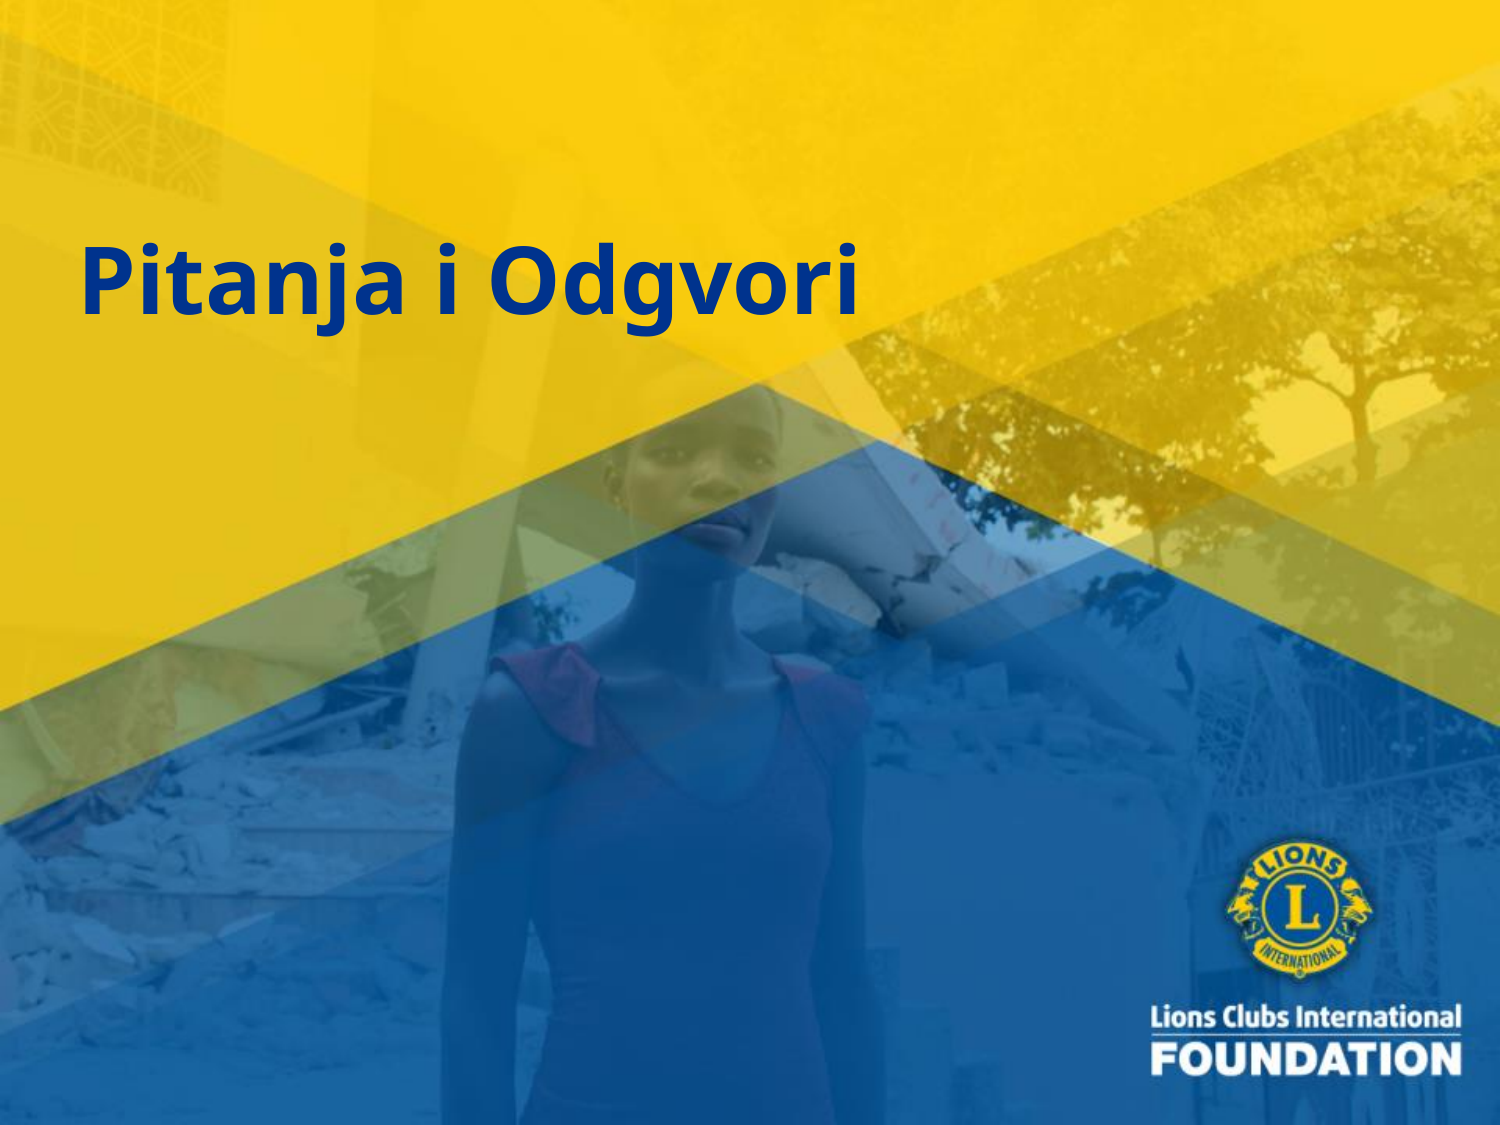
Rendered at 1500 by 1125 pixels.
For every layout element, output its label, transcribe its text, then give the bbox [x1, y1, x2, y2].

picture [0, 0, 1500, 1125]
title Pitanja i Odgvori [62, 62, 1463, 342]
